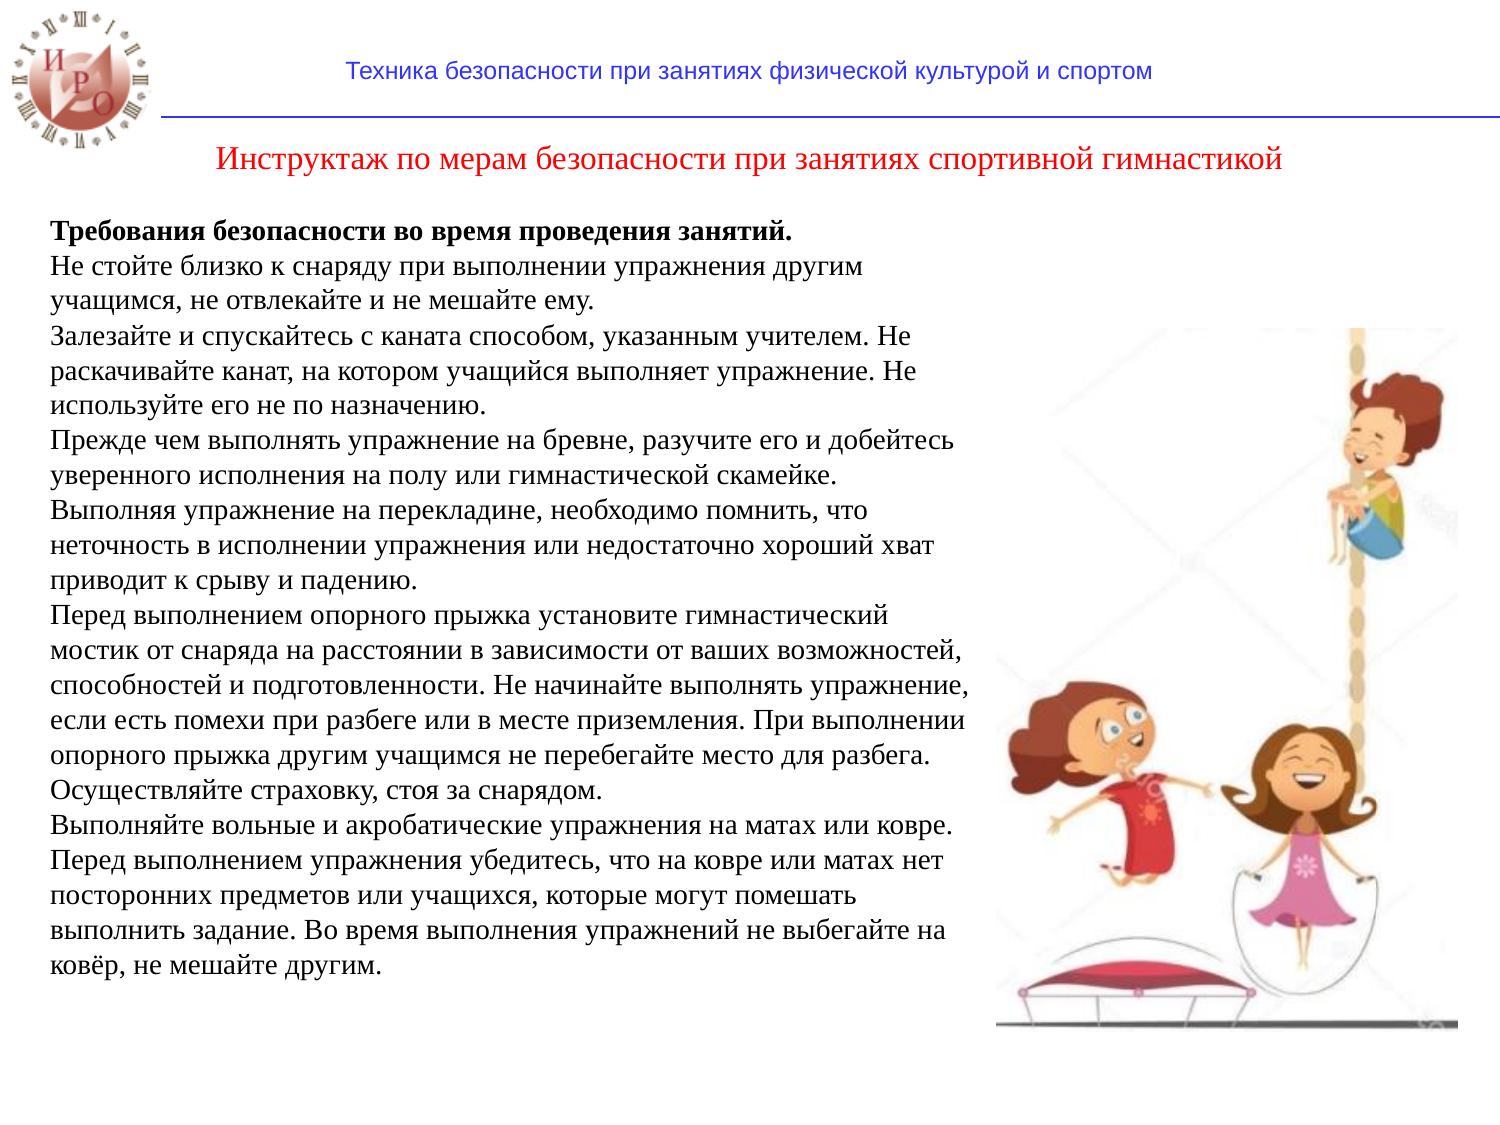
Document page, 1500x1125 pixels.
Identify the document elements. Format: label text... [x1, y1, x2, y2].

text_box Техника безопасности при занятиях физической культурой и спортом [165, 46, 1500, 92]
text_box Инструктаж по мерам безопасности при занятиях спортивной гимнастикой [35, 128, 1465, 184]
picture [995, 327, 1458, 1033]
picture [0, 0, 162, 162]
text_box Требования безопасности во время проведения занятий. Не стойте близко к снаряду при выполнении упражнения другим учащимся, не отвлекайте и не мешайте ему. Залезайте и спускайтесь с каната способом, указанным учителем. Не раскачивайте канат, на котором учащийся выполняет упражнение. Не используйте его не по назначению. Прежде чем выполнять упражнение на бревне, разучите его и добейтесь уверенного исполнения на полу или гимнастической скамейке. Выполняя упражнение на перекладине, необходимо помнить, что неточность в исполнении упражнения или недостаточно хороший хват приводит к срыву и падению. Перед выполнением опорного прыжка установите гимнастический мостик от снаряда на расстоянии в зависимости от ваших возможностей, способностей и подготовленности. Не начинайте выполнять упражнение, если есть помехи при разбеге или в месте приземления. При выполнении опорного прыжка другим учащимся не перебегайте место для разбега. Осуществляйте страховку, стоя за снарядом. Выполняйте вольные и акробатические упражнения на матах или ковре. Перед выполнением упражнения убедитесь, что на ковре или матах нет посторонних предметов или учащихся, которые могут помешать выполнить задание. Во время выполнения упражнений не выбегайте на ковёр, не мешайте другим. [35, 203, 996, 988]
